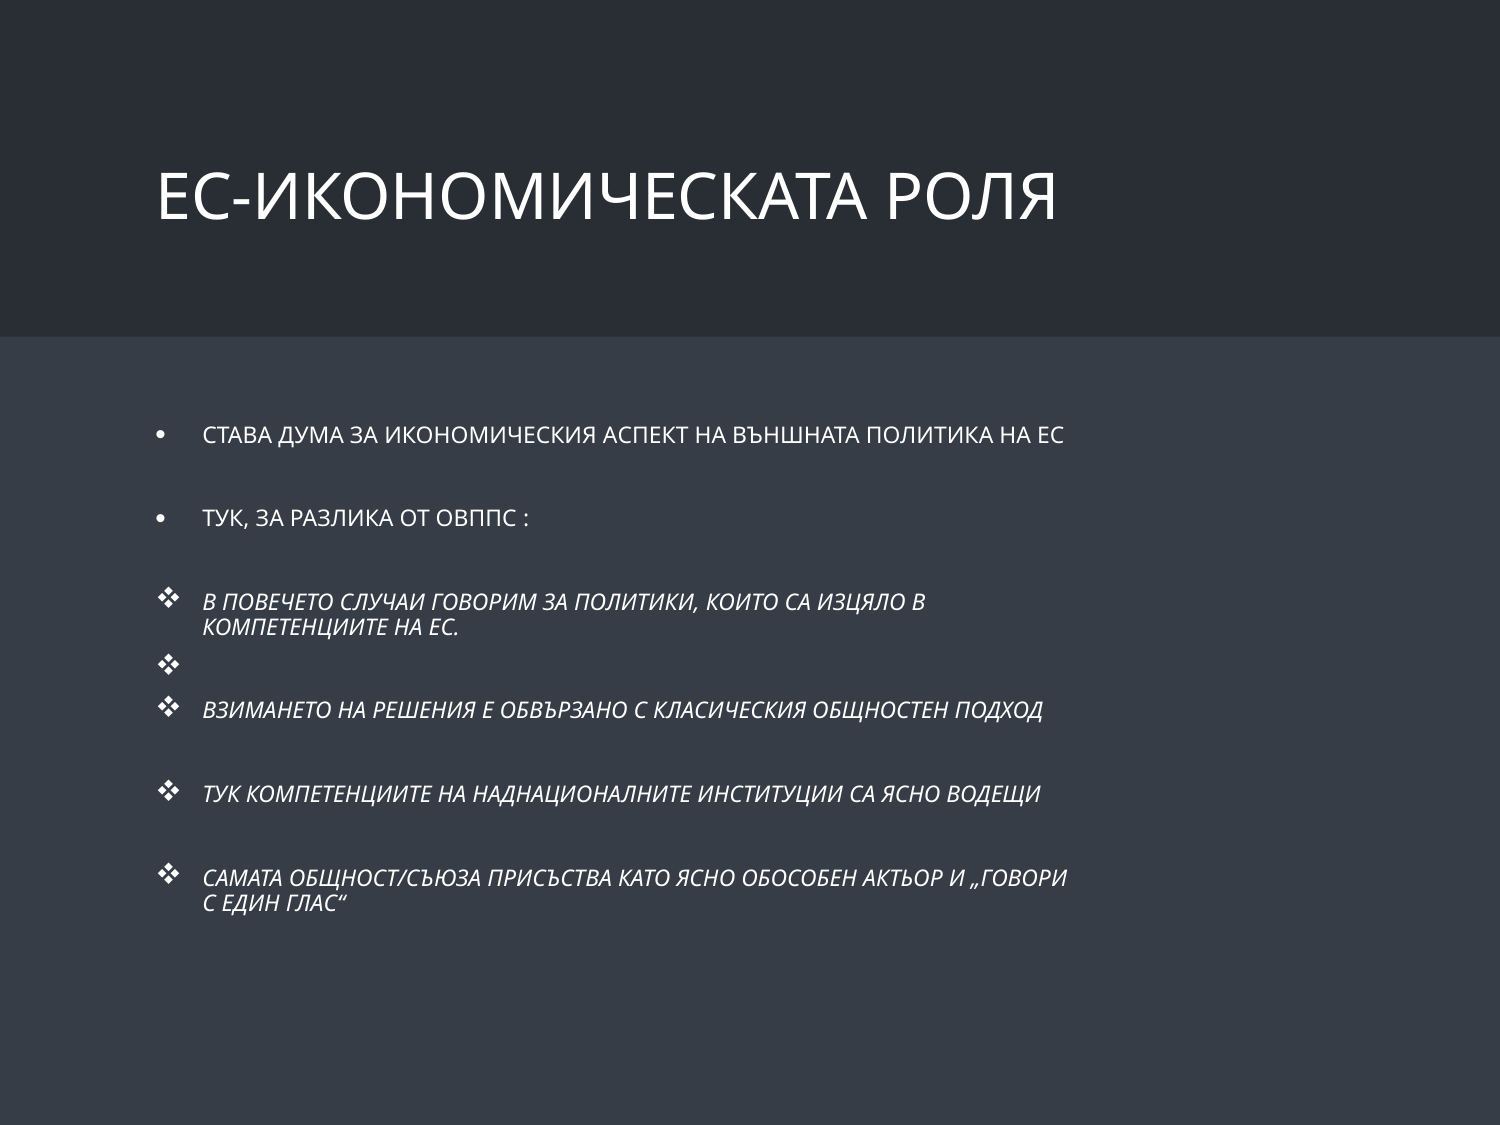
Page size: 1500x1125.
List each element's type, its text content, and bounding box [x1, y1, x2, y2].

text_box [0, 0, 1500, 338]
text_box [0, 338, 1500, 1125]
list Става дума за икономическия аспект на външната политика на ЕС Тук, за разлика от ОВППС : В повечето случаи говорим за политики, които са изцяло в компетенциите на ЕС. Взимането на решения е обвързано с класическия общностен подход Тук компетенциите на наднационалните институции са ясно водещи Самата Общност/Съюза присъства като ясно обособен актьор и „говори с един глас“ [140, 389, 1088, 950]
title ЕС-икономическата роля [140, 105, 1088, 283]
